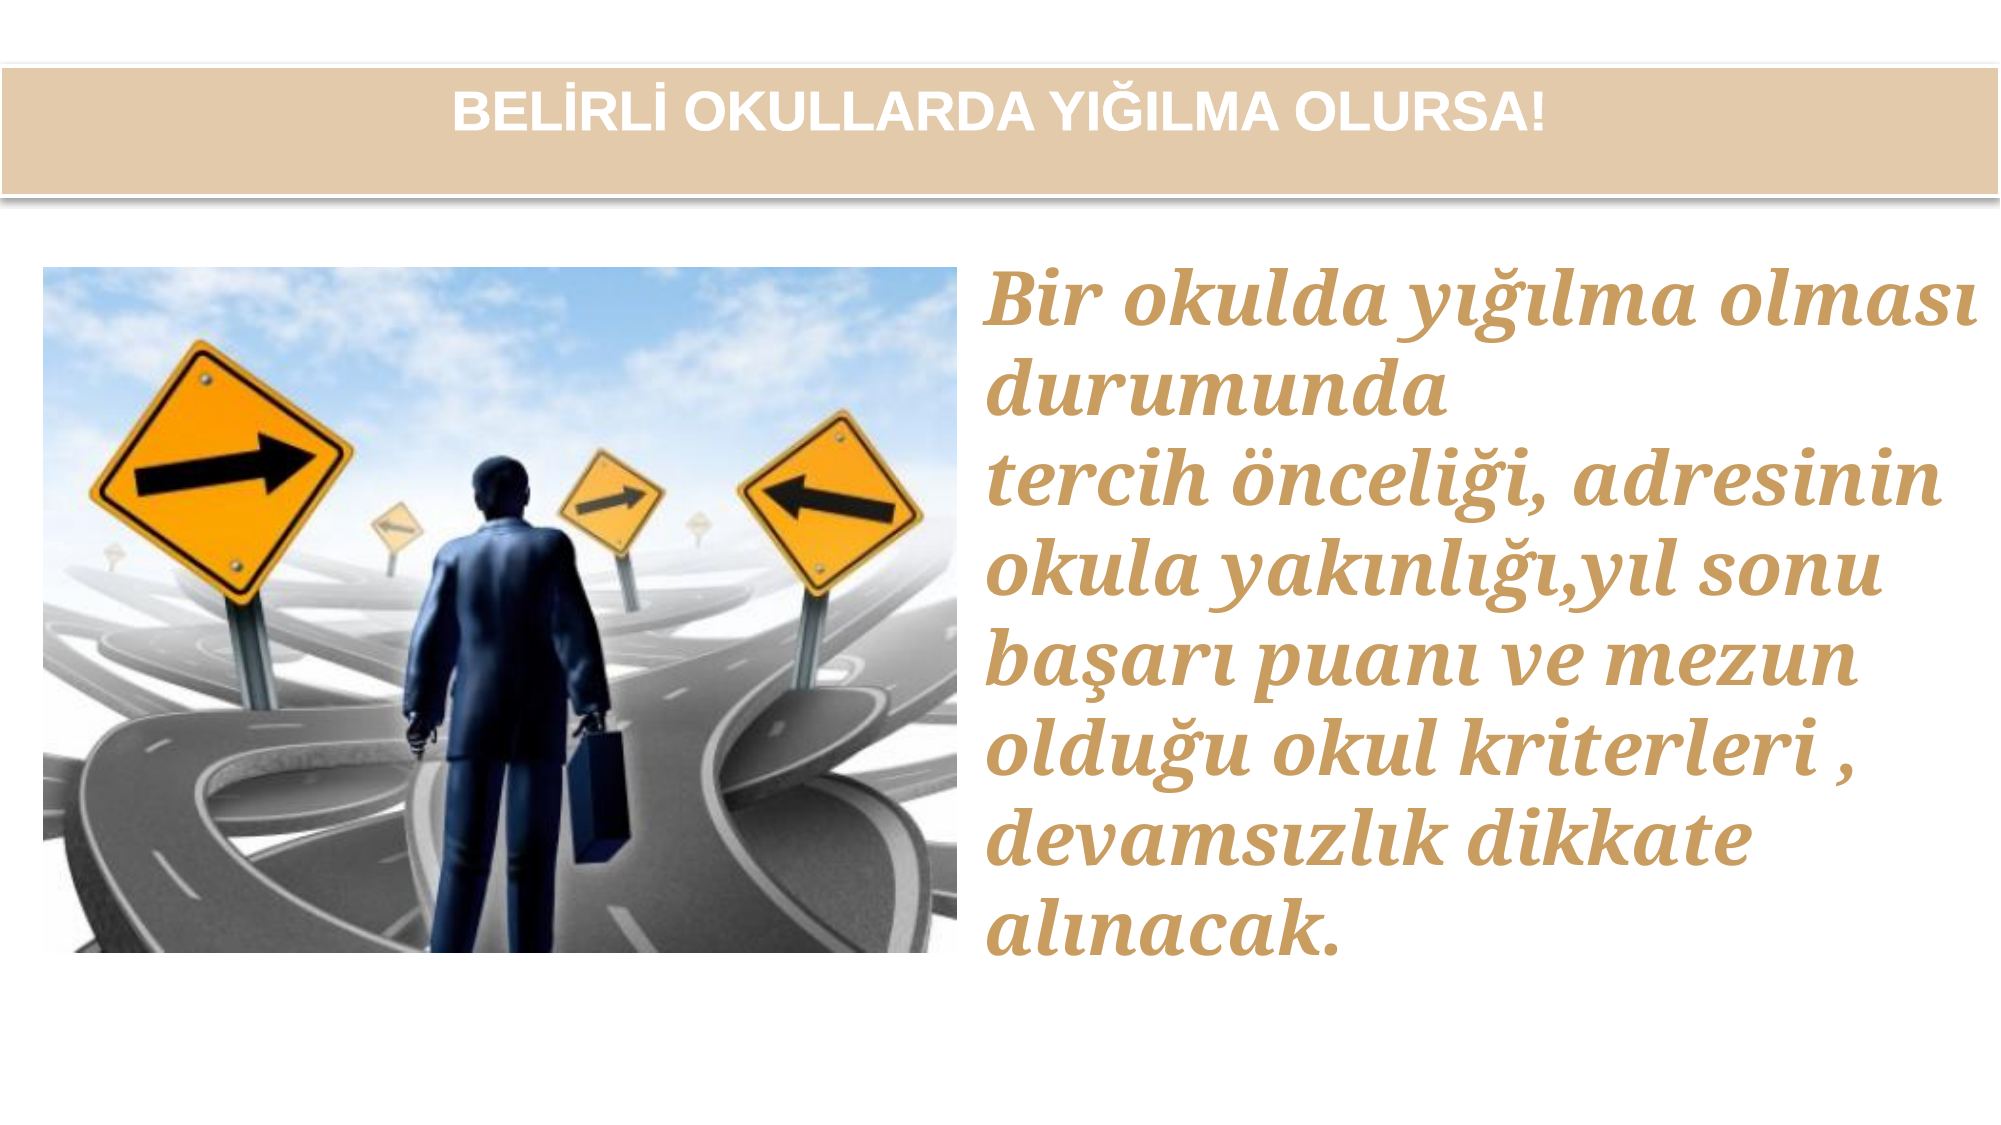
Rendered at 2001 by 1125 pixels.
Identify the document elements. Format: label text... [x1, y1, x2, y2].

picture [42, 266, 957, 953]
title BELİRLİ OKULLARDA YIĞILMA OLURSA! [0, 63, 2000, 199]
text_box Bir okulda yığılma olması durumunda tercih önceliği, adresinin okula yakınlığı,yıl sonu başarı puanı ve mezun olduğu okul kriterleri , devamsızlık dikkate alınacak. [964, 240, 2000, 981]
